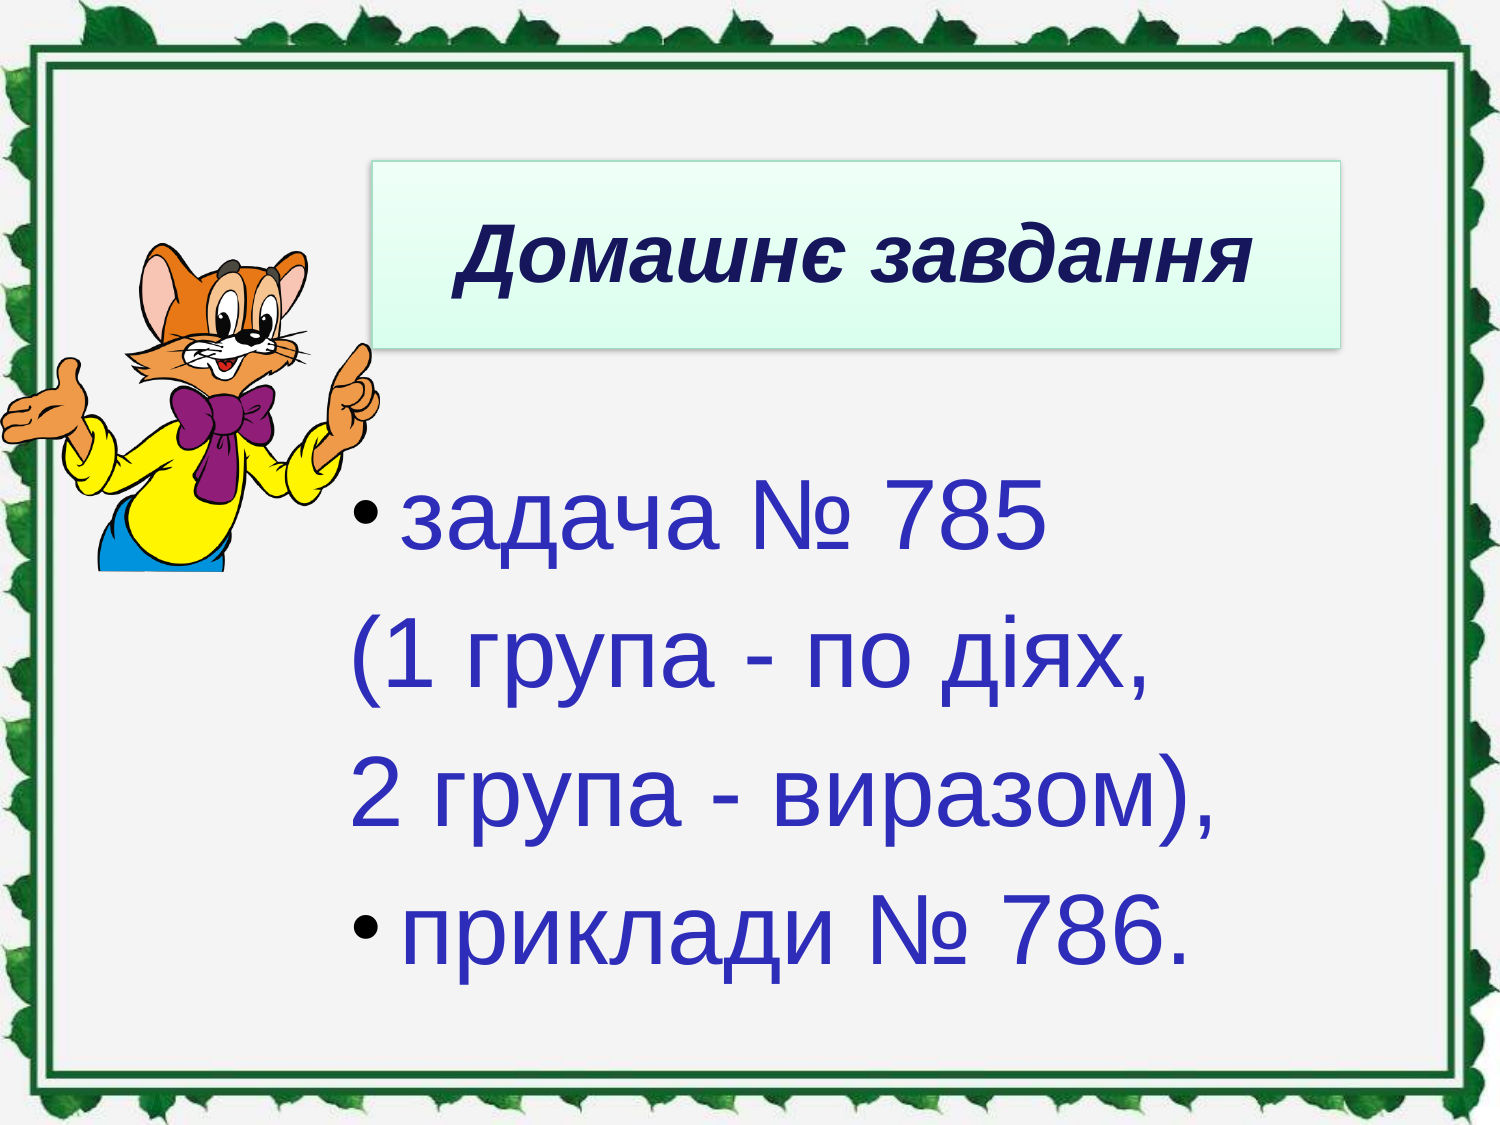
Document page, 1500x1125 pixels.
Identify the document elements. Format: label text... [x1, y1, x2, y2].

title Домашнє завдання [371, 160, 1341, 349]
list задача № 785 (1 група - по діях, 2 група - виразом), приклади № 786. [348, 455, 1341, 1010]
picture [0, 0, 1500, 1125]
